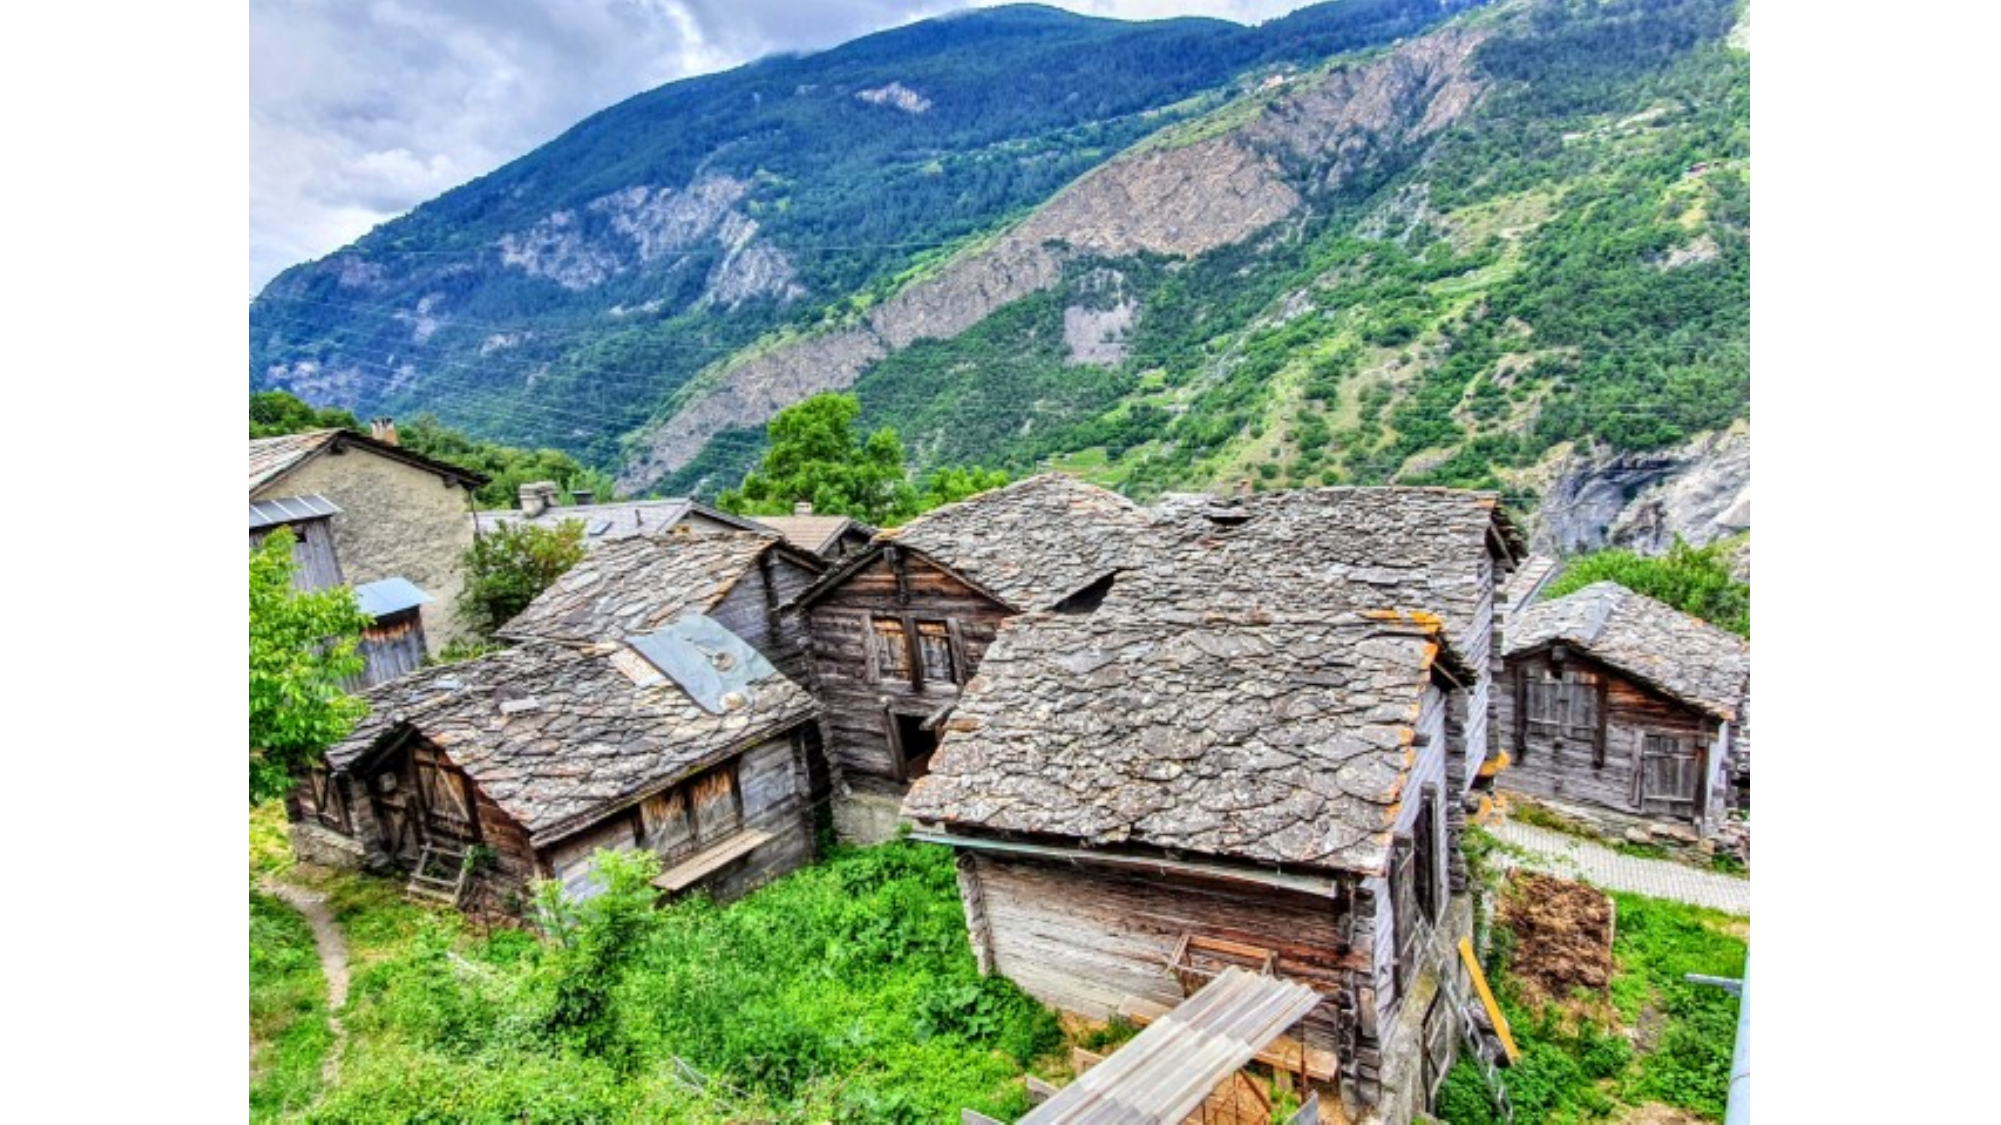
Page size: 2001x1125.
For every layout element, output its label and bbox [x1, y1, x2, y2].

picture [249, 0, 1750, 1125]
